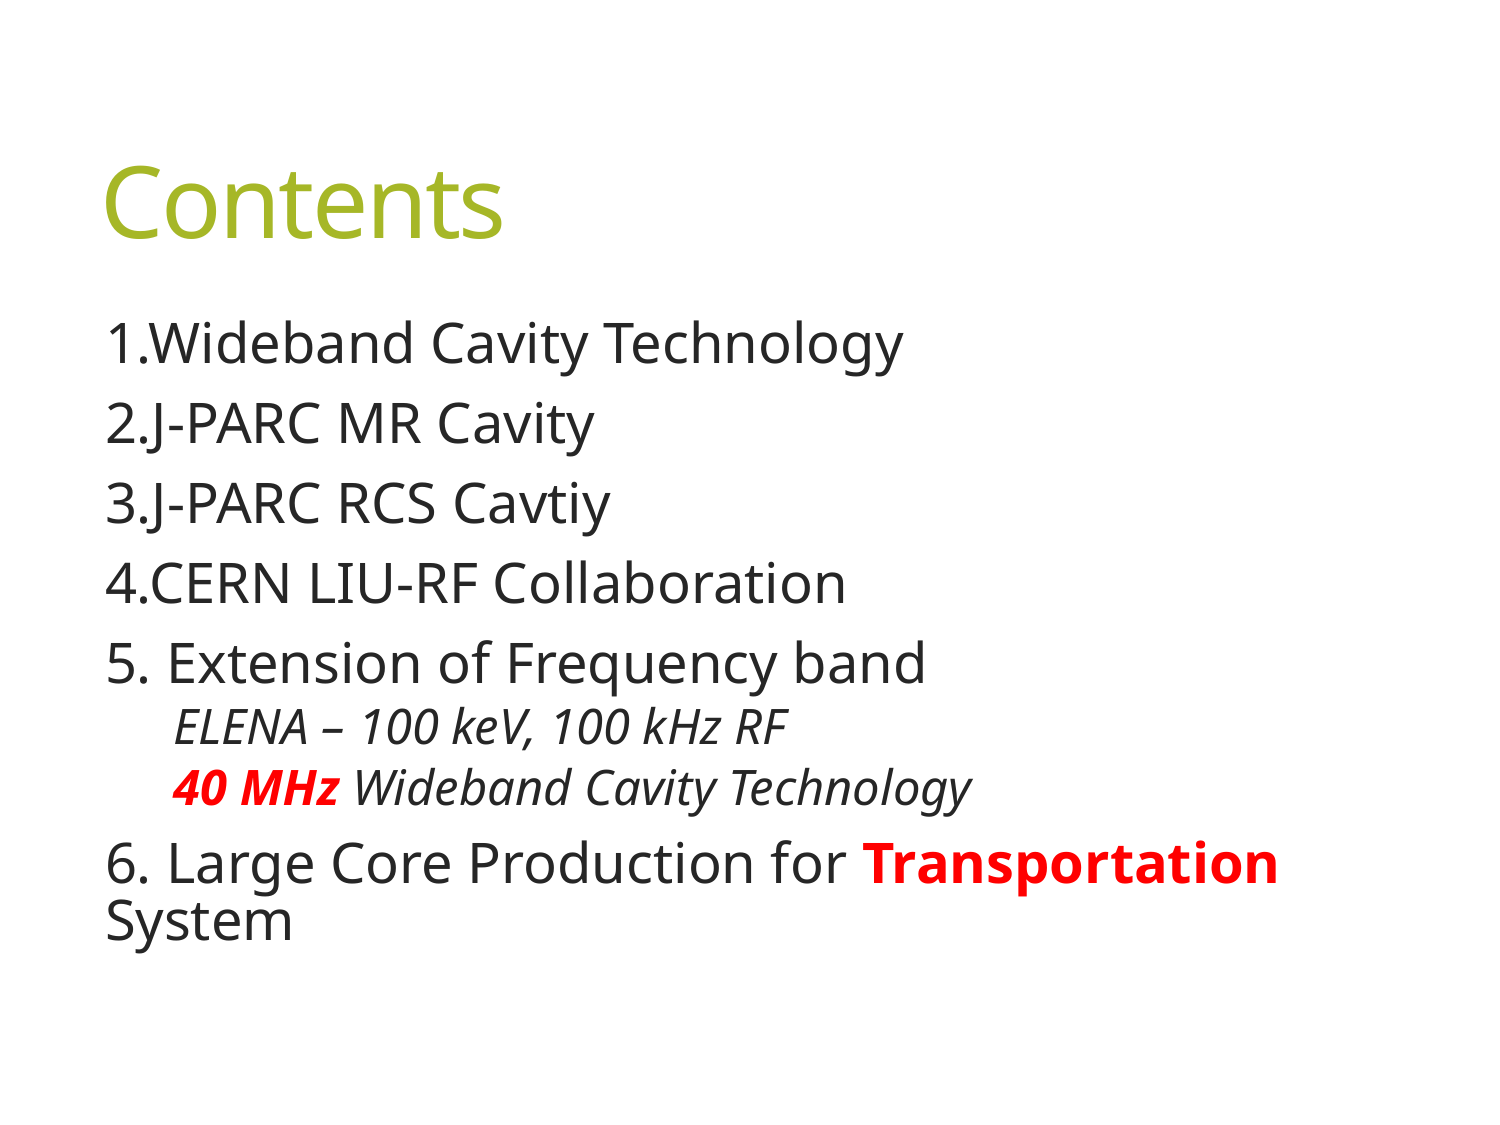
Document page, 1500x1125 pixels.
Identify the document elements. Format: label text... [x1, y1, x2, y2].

list 1.Wideband Cavity Technology 2.J-PARC MR Cavity 3.J-PARC RCS Cavtiy 4.CERN LIU-RF Collaboration 5. Extension of Frequency band ELENA – 100 keV, 100 kHz RF 40 MHz Wideband Cavity Technology 6. Large Core Production for Transportation System [76, 310, 1400, 967]
title Contents [85, 87, 1411, 327]
